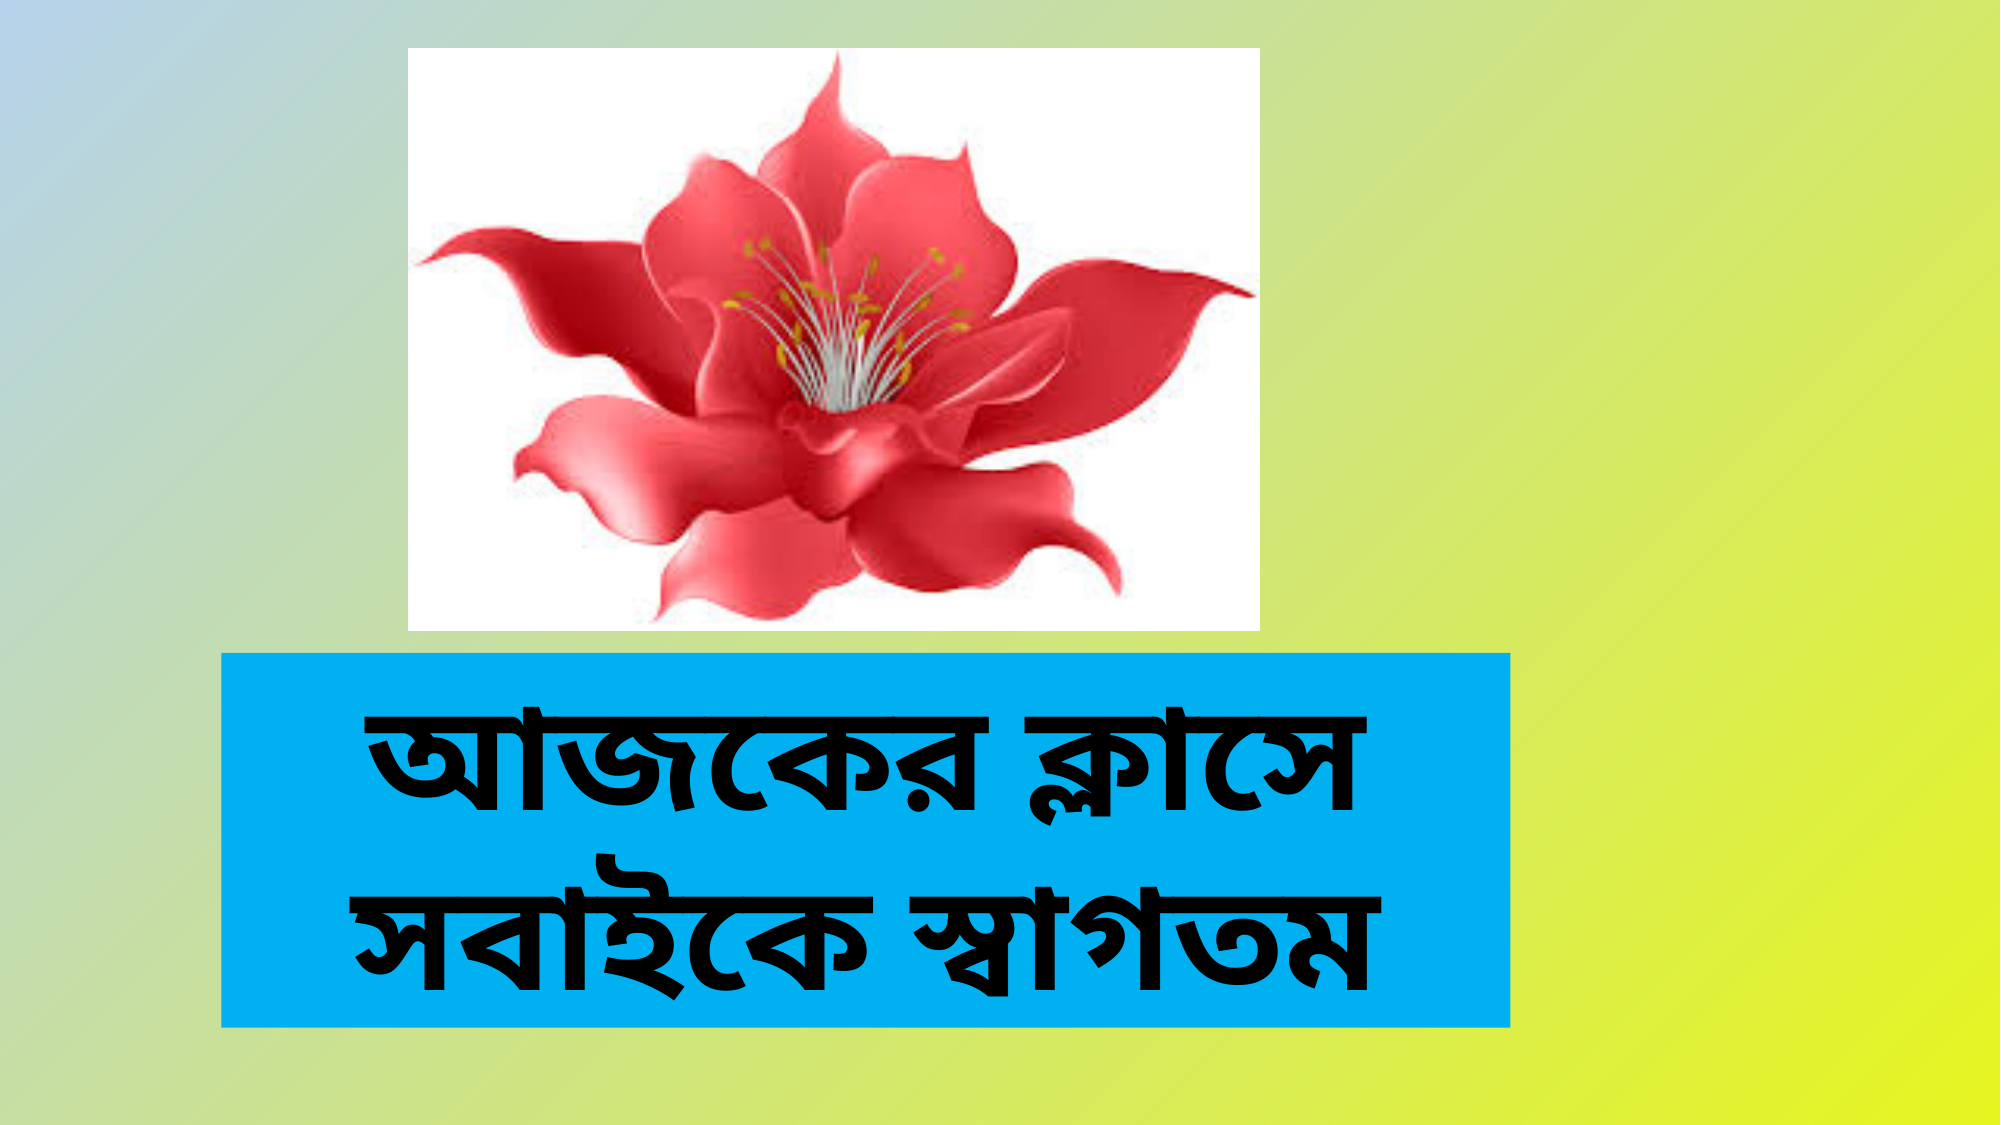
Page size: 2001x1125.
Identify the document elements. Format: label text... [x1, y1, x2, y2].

picture [408, 48, 1260, 631]
text_box আজকের ক্লাসে সবাইকে স্বাগতম [221, 652, 1511, 1028]
